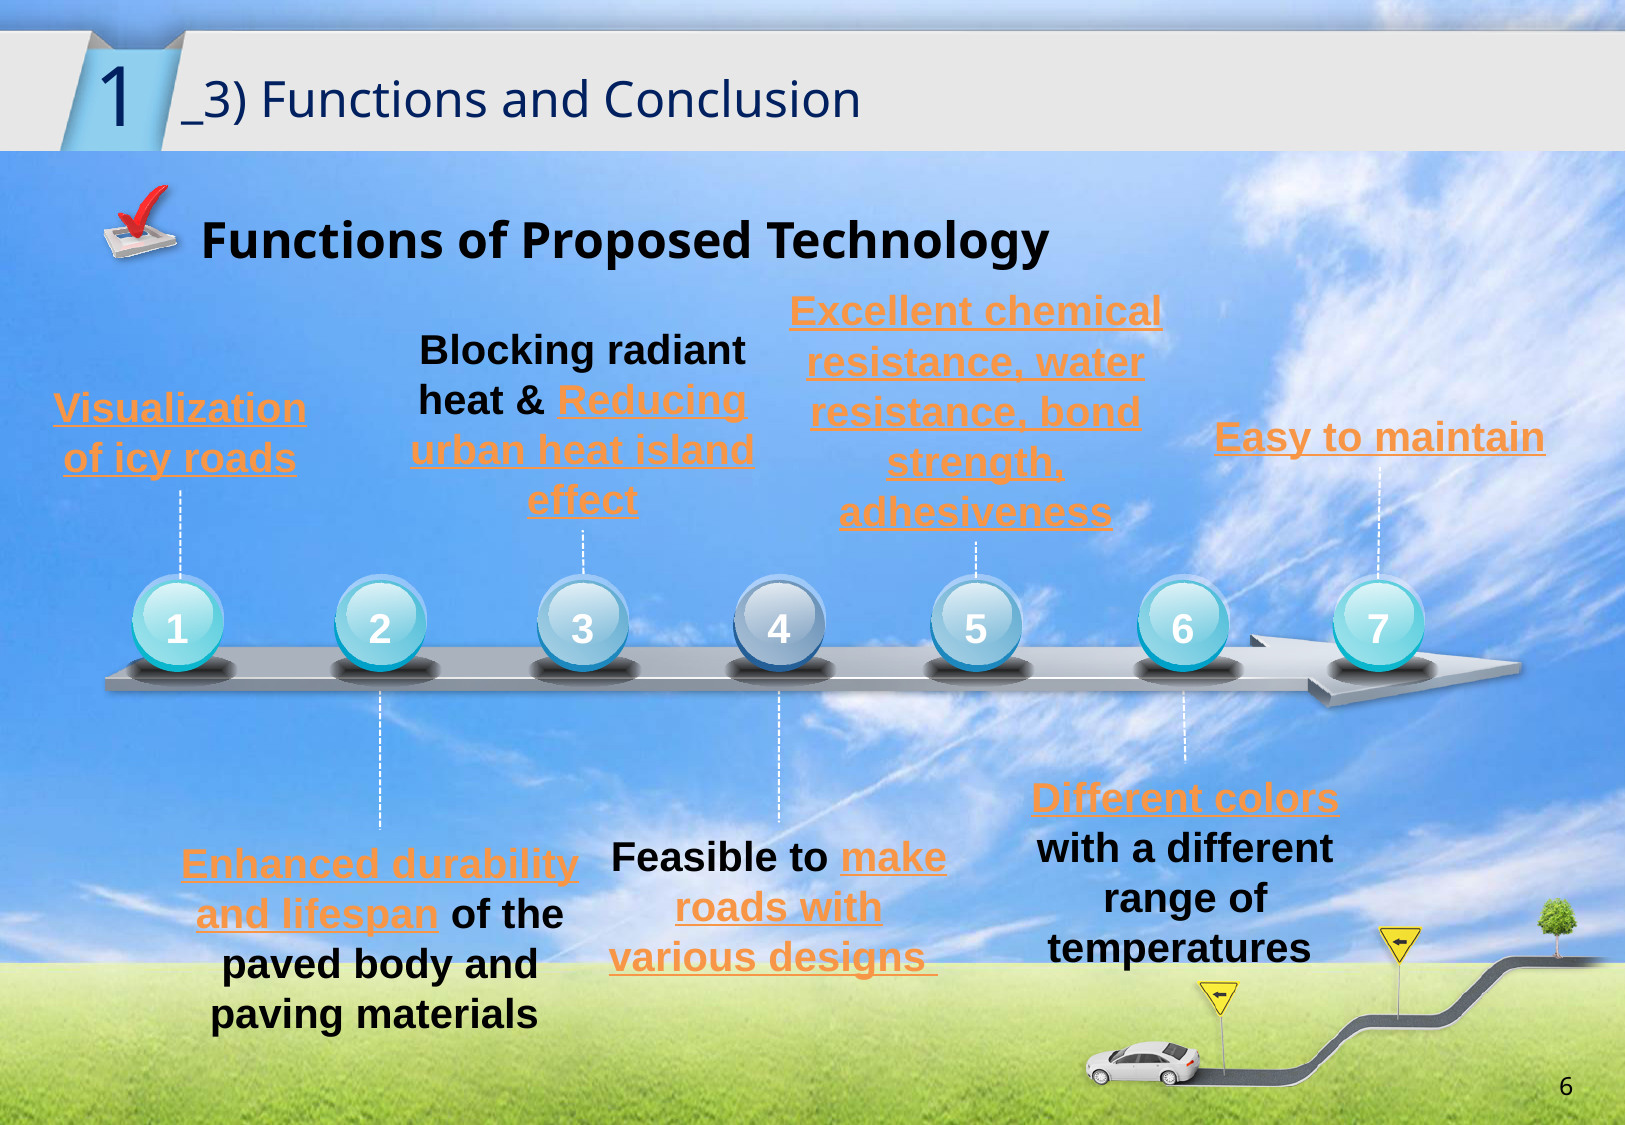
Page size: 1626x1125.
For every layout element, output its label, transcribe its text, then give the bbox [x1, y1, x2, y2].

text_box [535, 573, 630, 673]
text_box Easy to maintain [1195, 402, 1564, 468]
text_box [1182, 738, 1186, 764]
text_box Different colors with a different range of temperatures [980, 763, 1391, 979]
text_box Excellent chemical resistance, water resistance, bond strength, adhesiveness [771, 285, 1180, 542]
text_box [731, 573, 826, 673]
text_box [79, 35, 1498, 153]
text_box Feasible to make roads with various designs [592, 822, 966, 988]
slide_number 6 [1209, 1057, 1589, 1118]
text_box Enhanced durability and lifespan of the paved body and paving materials [156, 829, 605, 1045]
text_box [1331, 573, 1426, 673]
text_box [332, 573, 428, 673]
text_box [1135, 573, 1231, 673]
picture [0, 0, 1625, 1125]
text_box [1376, 467, 1381, 572]
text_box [928, 573, 1024, 673]
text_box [130, 573, 225, 673]
text_box Blocking radiant heat & Reducing urban heat island effect [366, 315, 800, 530]
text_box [103, 181, 1416, 277]
text_box Visualization of icy roads [25, 373, 336, 489]
